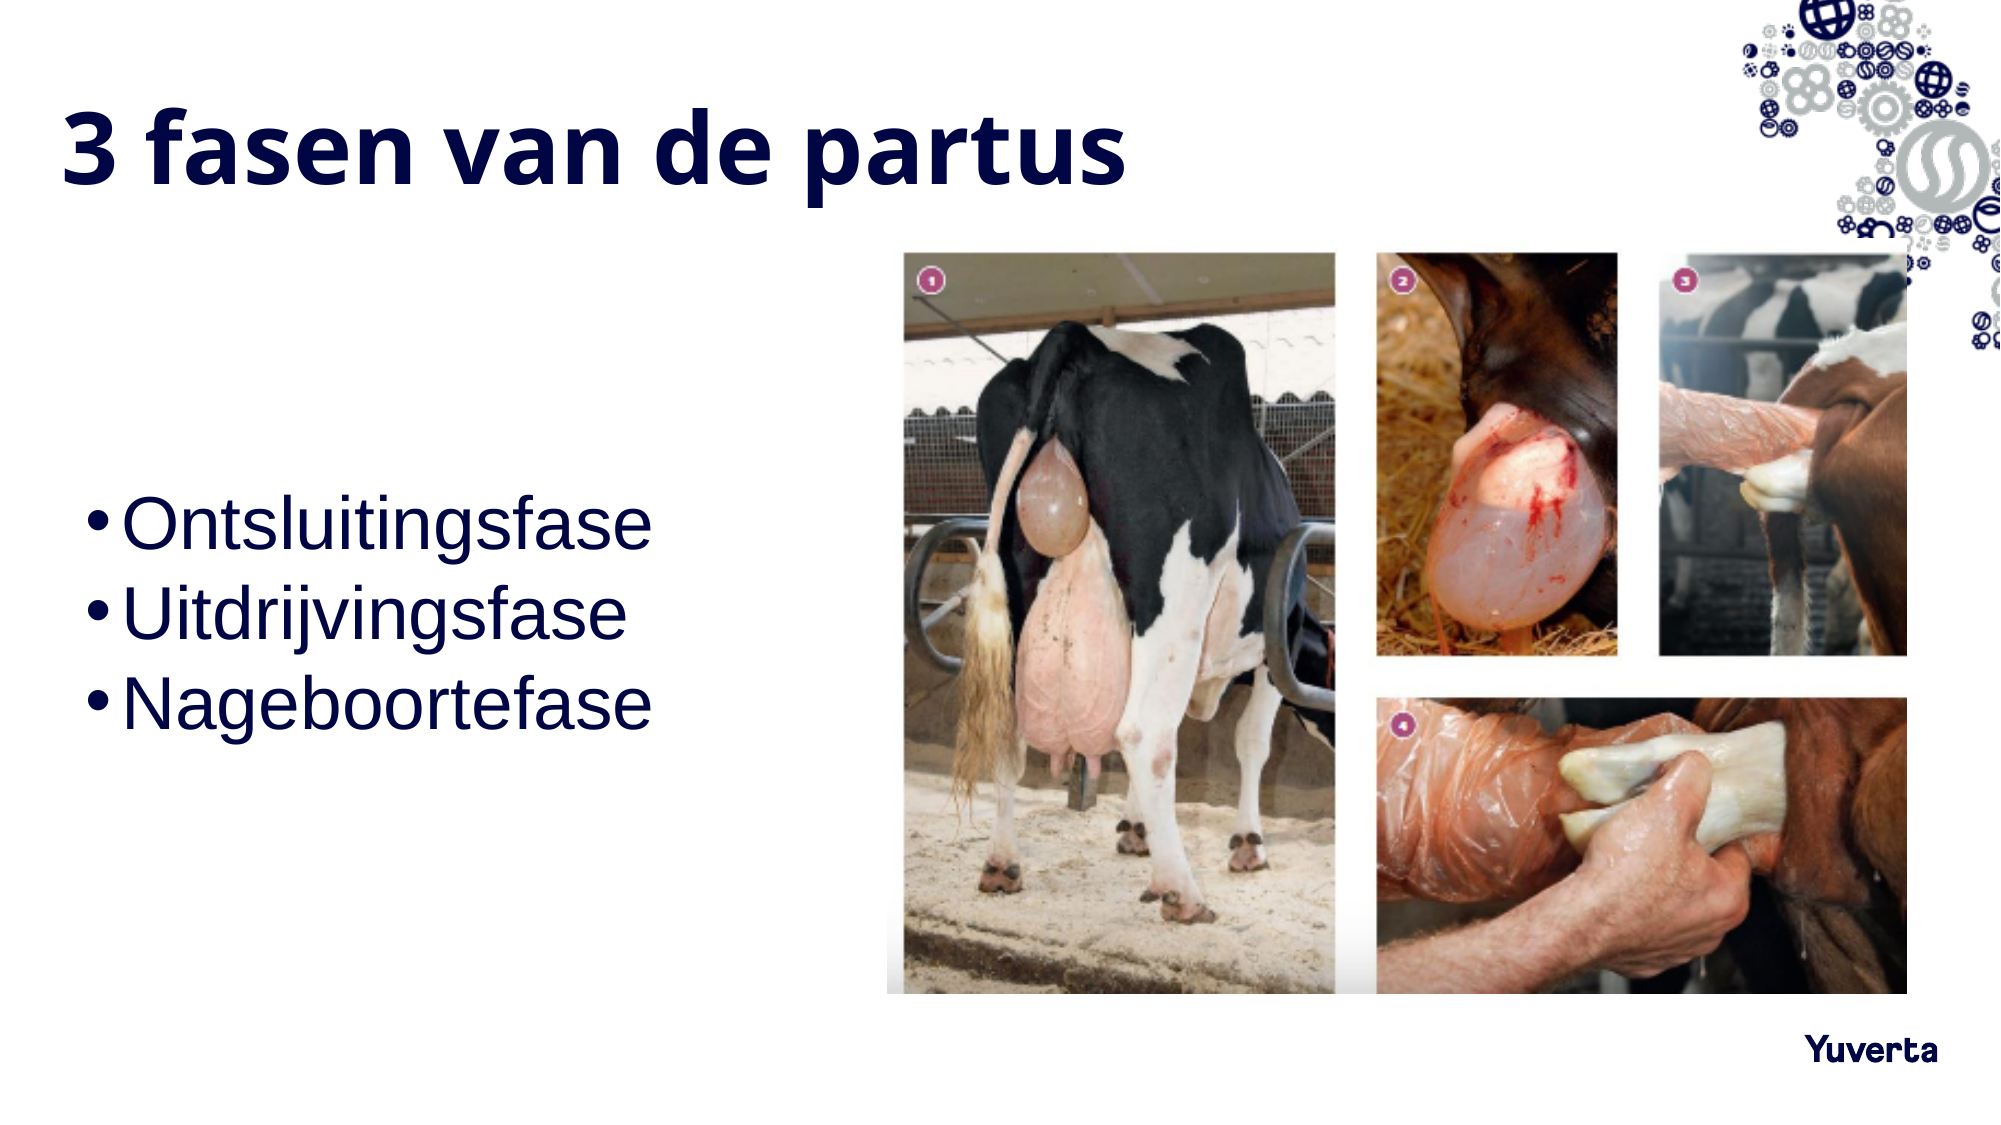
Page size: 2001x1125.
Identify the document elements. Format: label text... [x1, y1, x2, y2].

list Ontsluitingsfase Uitdrijvingsfase Nageboortefase [85, 474, 1964, 1125]
picture [0, 0, 2000, 1125]
title 3 fasen van de partus [60, 92, 1683, 239]
